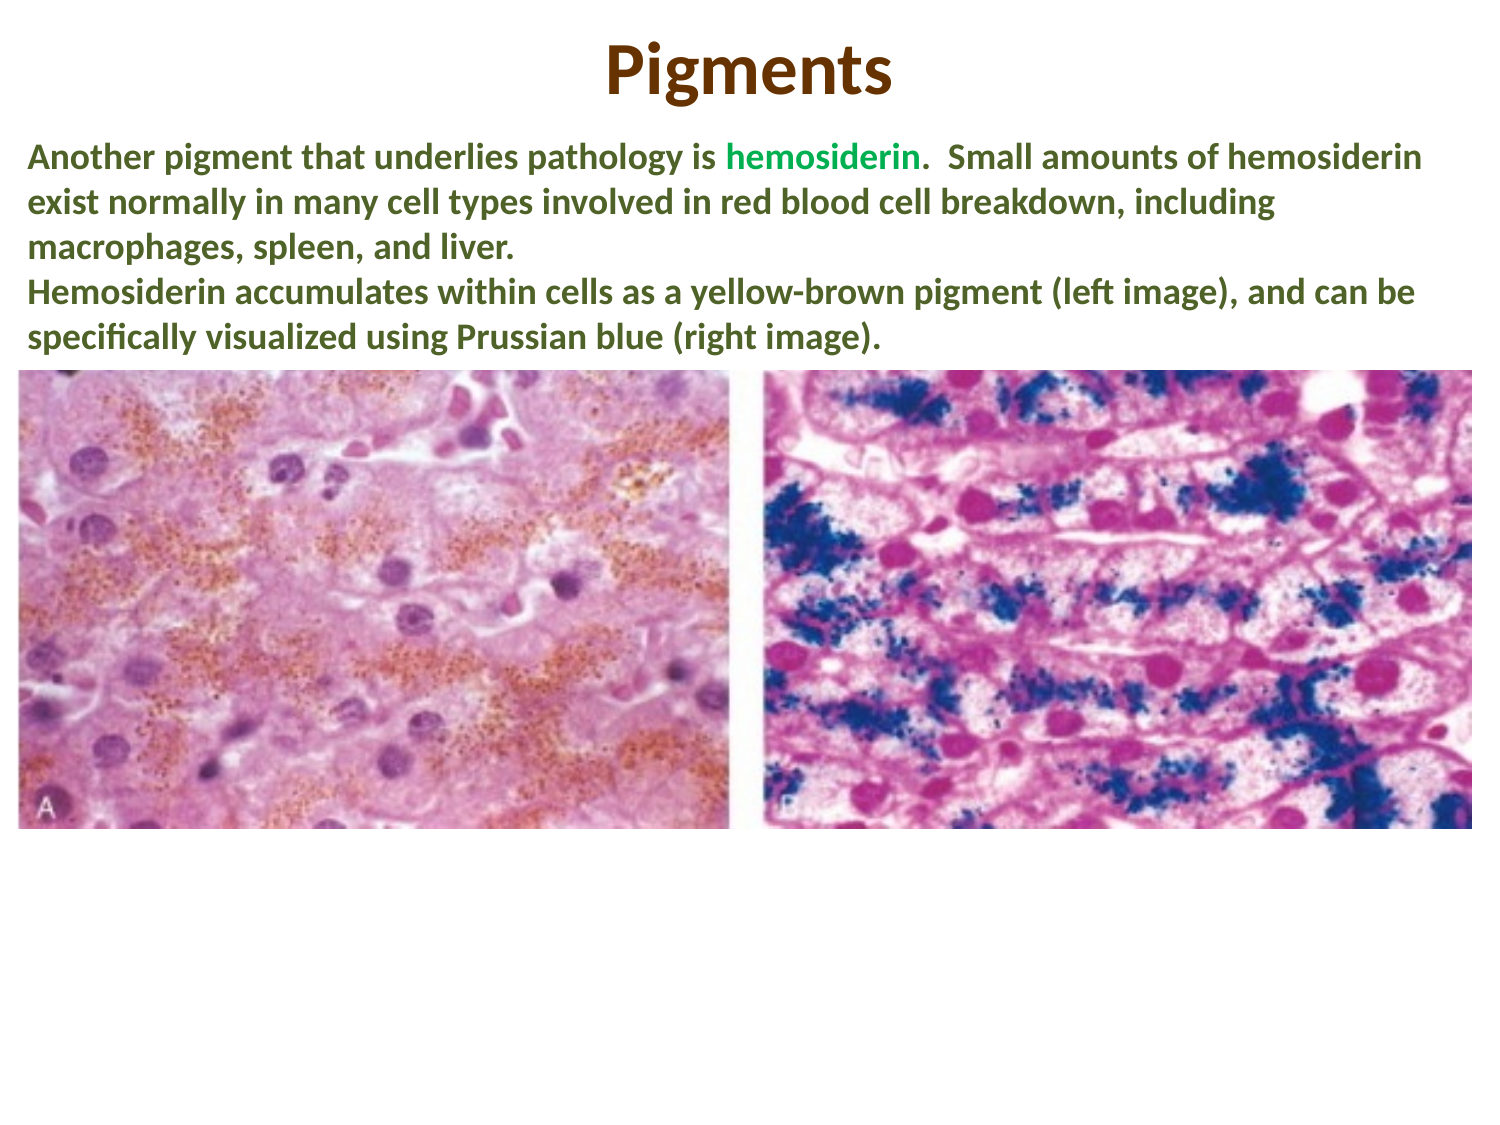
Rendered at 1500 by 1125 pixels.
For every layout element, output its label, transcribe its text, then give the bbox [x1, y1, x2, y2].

text_box Another pigment that underlies pathology is hemosiderin. Small amounts of hemosiderin exist normally in many cell types involved in red blood cell breakdown, including macrophages, spleen, and liver. Hemosiderin accumulates within cells as a yellow-brown pigment (left image), and can be specifically visualized using Prussian blue (right image). [12, 124, 1487, 365]
text_box Pigments [591, 12, 909, 118]
picture [17, 370, 1473, 829]
